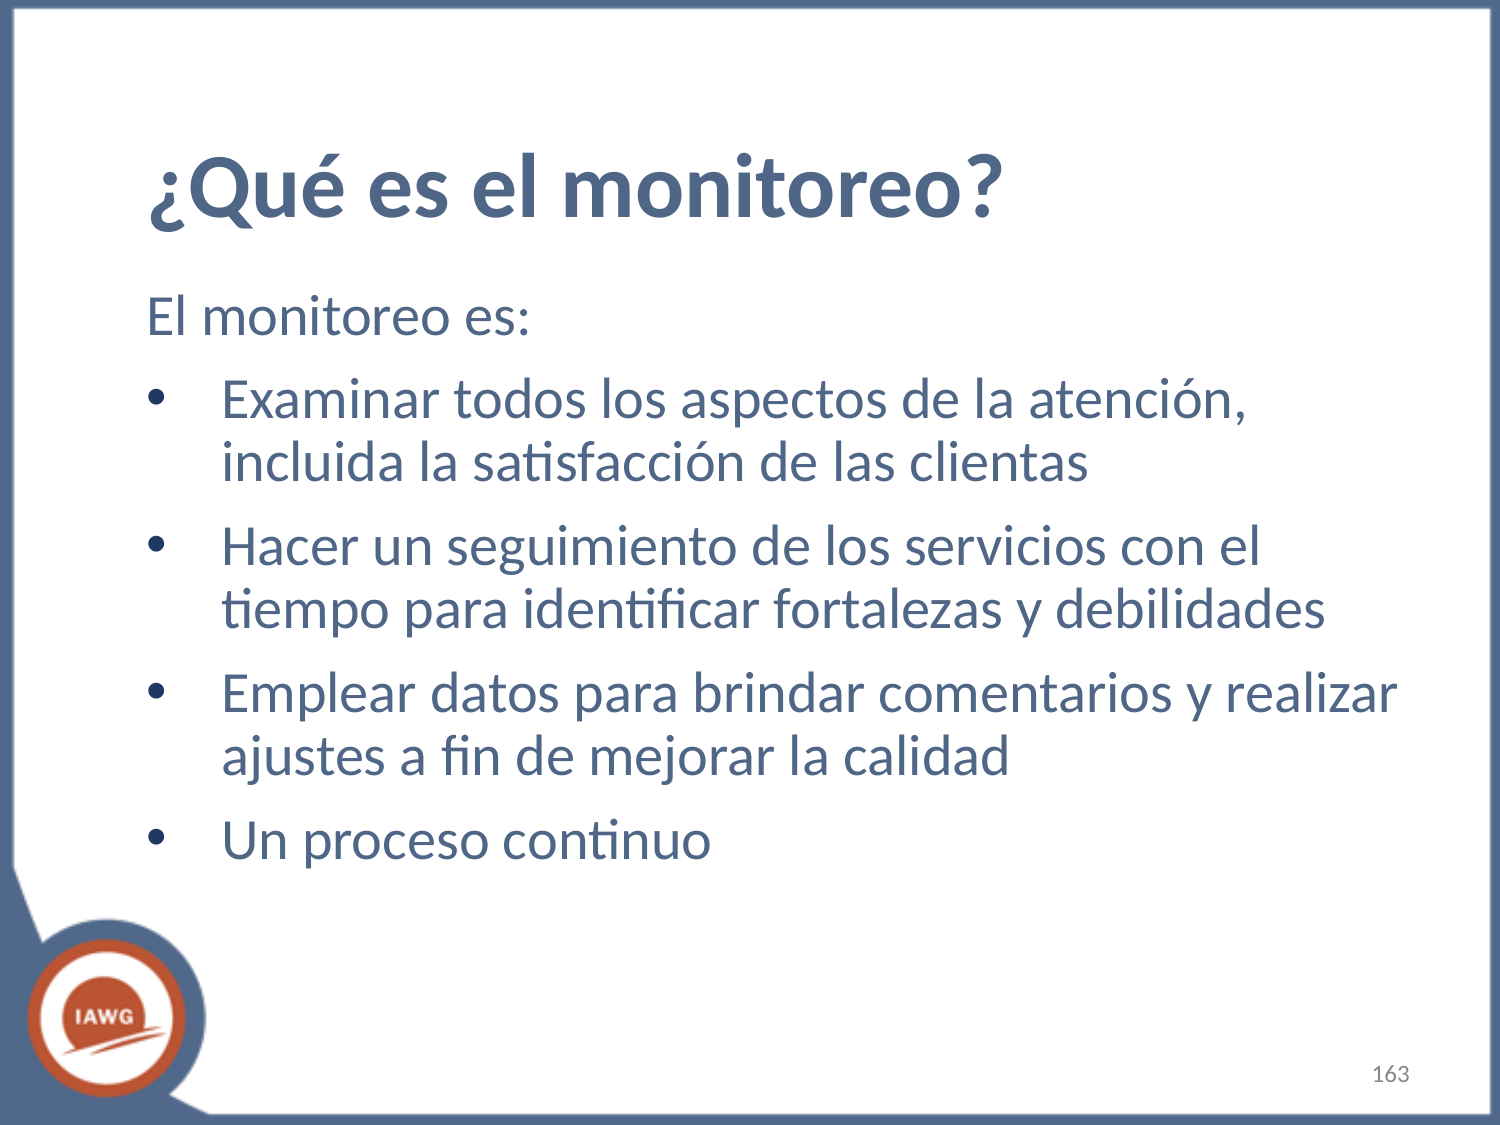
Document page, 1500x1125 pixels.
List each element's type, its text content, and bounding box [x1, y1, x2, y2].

list El monitoreo es: Examinar todos los aspectos de la atención, incluida la satisfacción de las clientas Hacer un seguimiento de los servicios con el tiempo para identificar fortalezas y debilidades Emplear datos para brindar comentarios y realizar ajustes a fin de mejorar la calidad Un proceso continuo [131, 277, 1426, 992]
picture [0, 0, 1500, 1125]
title ¿Qué es el monitoreo? [131, 93, 1482, 282]
slide_number ‹#› [1074, 1042, 1425, 1103]
